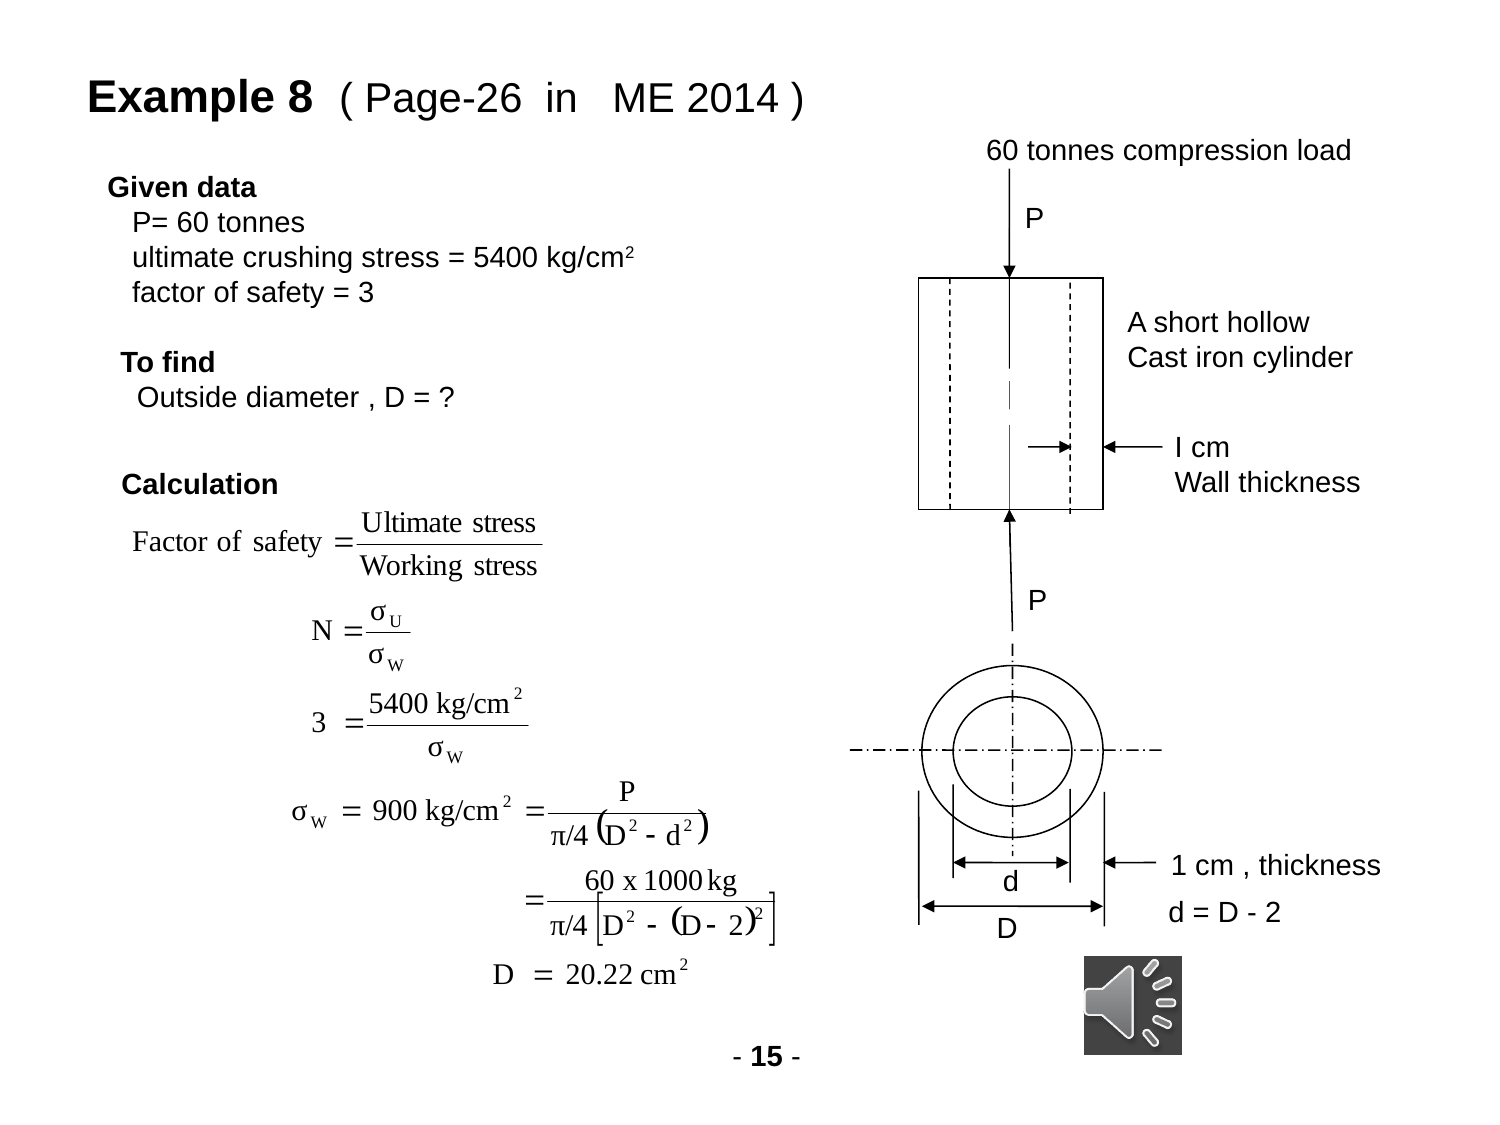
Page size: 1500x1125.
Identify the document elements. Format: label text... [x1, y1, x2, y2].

text_box [953, 856, 988, 869]
title Example 8 ( Page-26 in ME 2014 ) [71, 0, 1422, 188]
text_box [921, 900, 981, 913]
text_box [1035, 856, 1069, 869]
text_box To find Outside diameter , D = ? [105, 336, 471, 421]
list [127, 502, 782, 1044]
text_box d [988, 854, 1035, 905]
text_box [918, 123, 1377, 632]
text_box Given data P= 60 tonnes ultimate crushing stress = 5400 kg/cm2 factor of safety = 3 [92, 161, 650, 316]
text_box 1 cm , thickness [1156, 839, 1397, 889]
text_box [1103, 856, 1156, 869]
text_box - 15 - [700, 1029, 833, 1080]
text_box Calculation [106, 458, 294, 508]
text_box d = D - 2 [1153, 886, 1312, 936]
text_box D [981, 901, 1033, 952]
text_box [921, 665, 1104, 838]
text_box [1033, 900, 1104, 913]
text_box [953, 696, 1072, 807]
picture [1082, 955, 1184, 1056]
